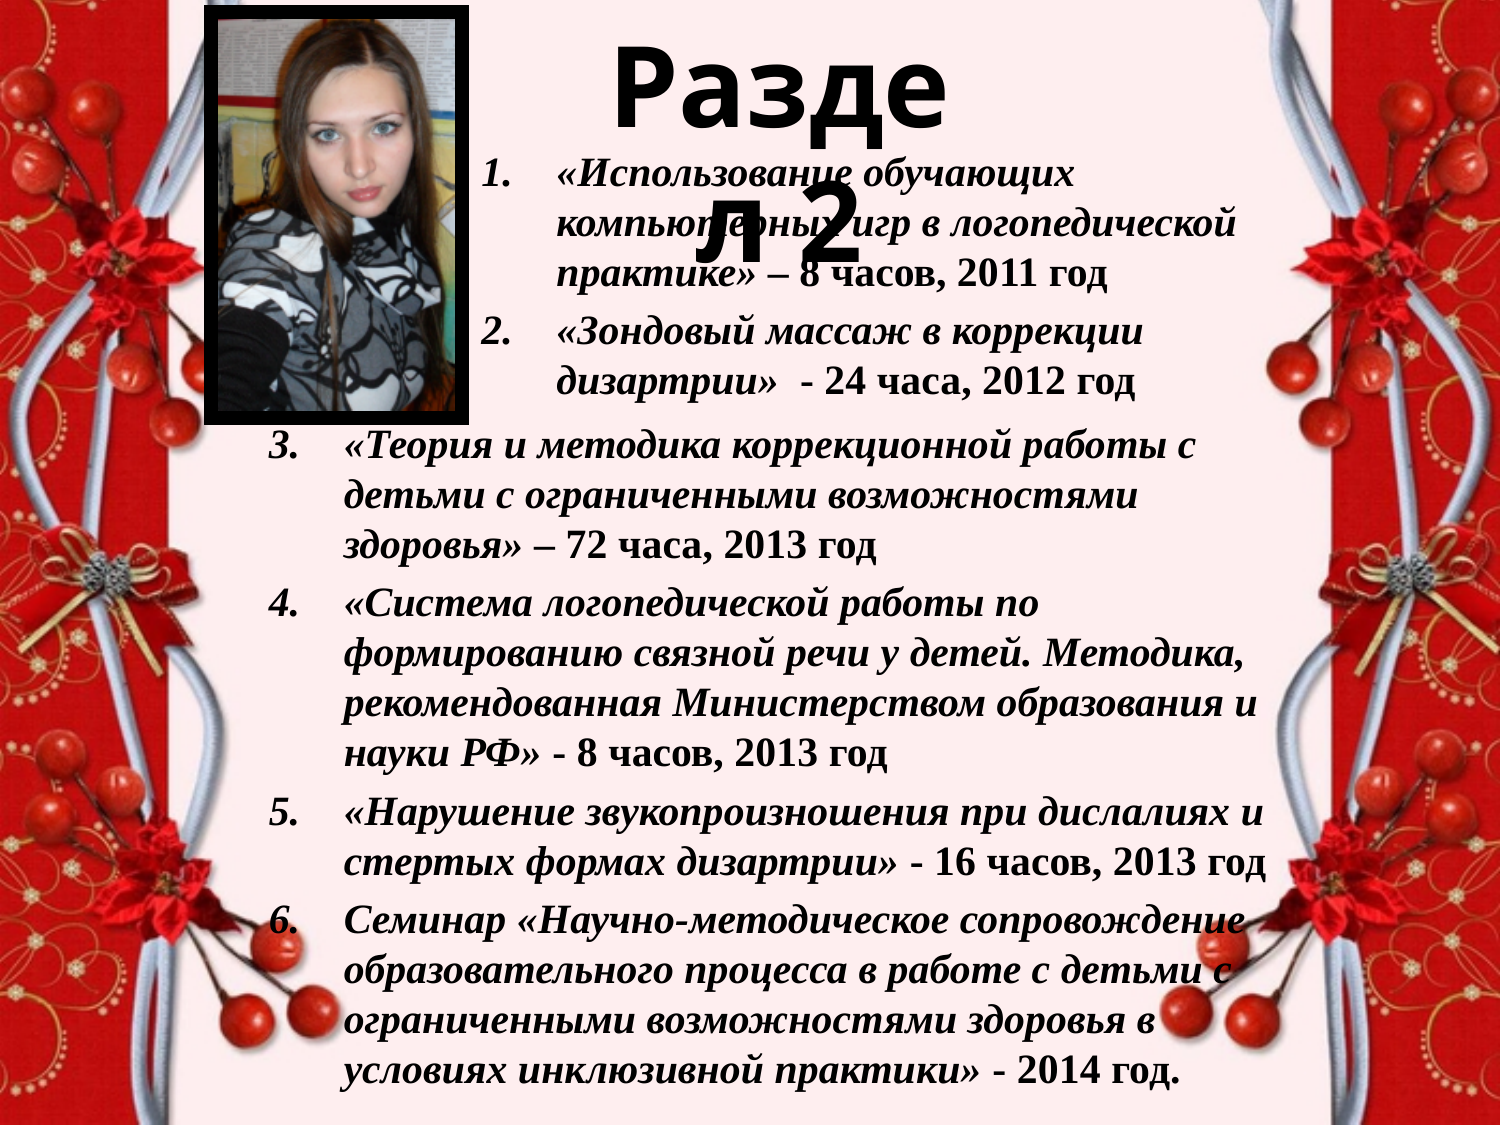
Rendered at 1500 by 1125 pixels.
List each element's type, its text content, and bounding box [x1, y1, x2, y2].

picture [0, 0, 1500, 1125]
text_box Раздел 2 [565, 7, 994, 293]
text_box «Теория и методика коррекционной работы с детьми с ограниченными возможностями здоровья» – 72 часа, 2013 год «Система логопедической работы по формированию связной речи у детей. Методика, рекомендованная Министерством образования и науки РФ» - 8 часов, 2013 год «Нарушение звукопроизношения при дислалиях и стертых формах дизартрии» - 16 часов, 2013 год Семинар «Научно-методическое сопровождение образовательного процесса в работе с детьми с ограниченными возможностями здоровья в условиях инклюзивной практики» - 2014 год. [253, 408, 1306, 988]
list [218, 18, 455, 411]
subtitle «Использование обучающих компьютерных игр в логопедической практике» – 8 часов, 2011 год «Зондовый массаж в коррекции дизартрии» - 24 часа, 2012 год [469, 137, 1306, 408]
